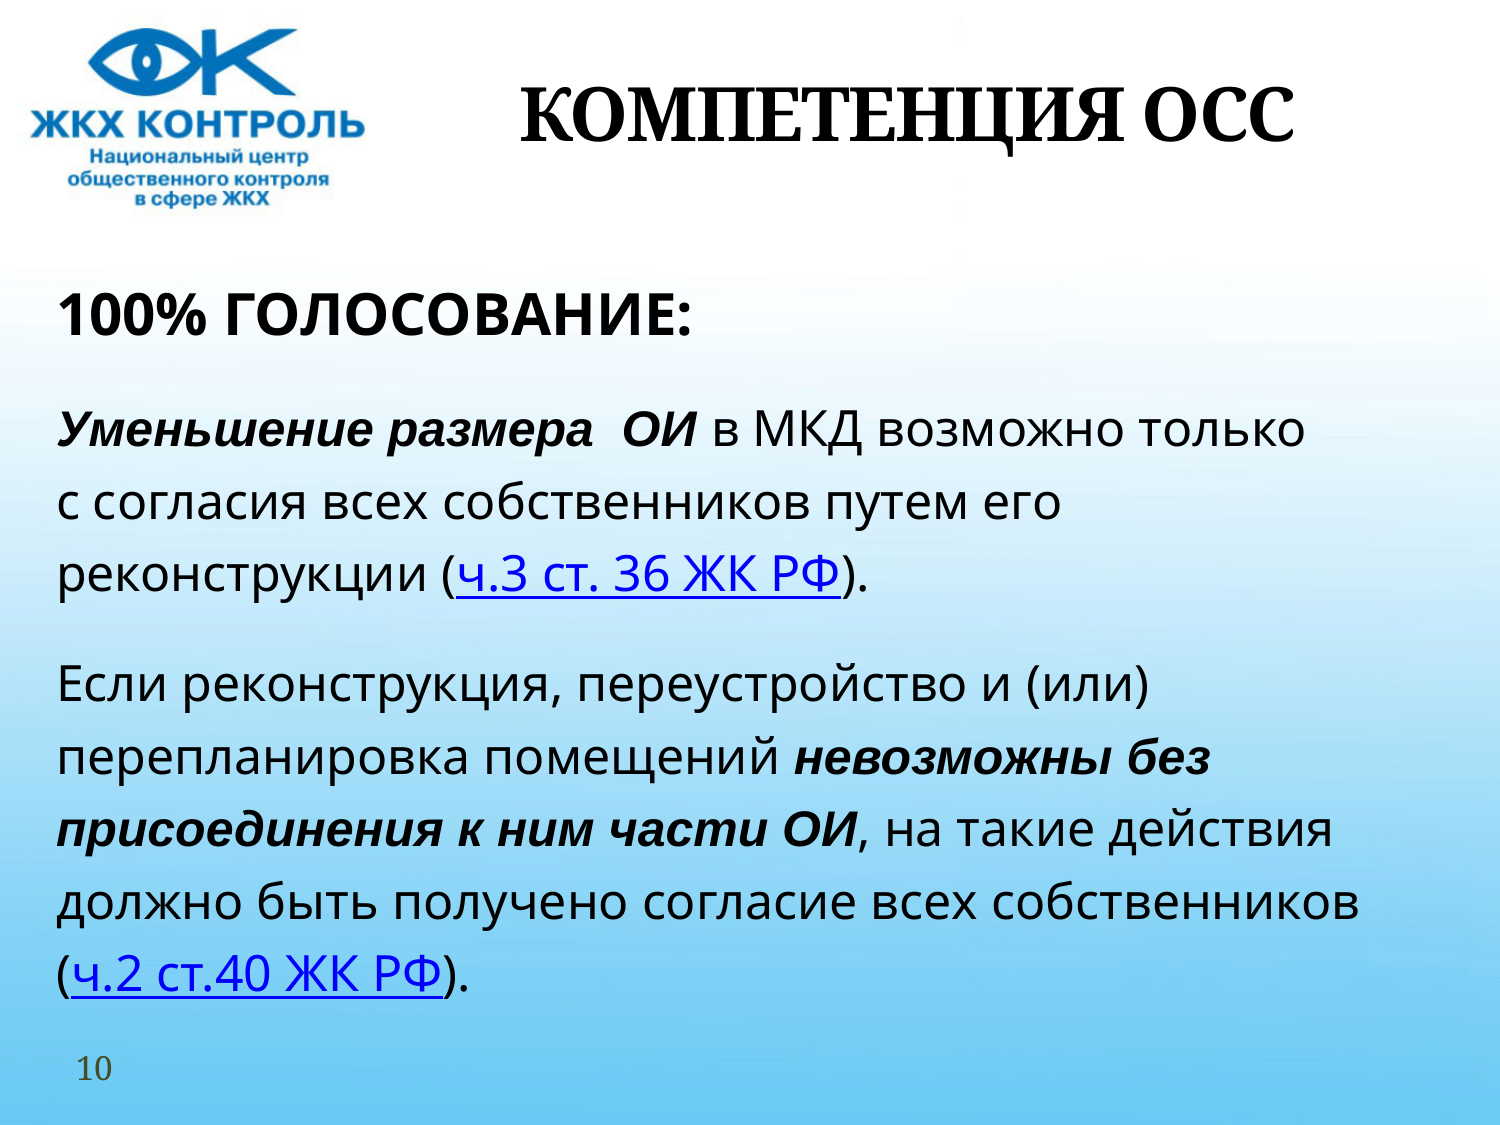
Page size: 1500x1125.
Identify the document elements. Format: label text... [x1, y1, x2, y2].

slide_number 10 [53, 1040, 136, 1100]
title КОМПЕТЕНЦИЯ ОСС [363, 24, 1454, 165]
list 100% ГОЛОСОВАНИЕ: Уменьшение размера ОИ в МКД возможно только с согласия всех собственников путем его реконструкции (ч.3 ст. 36 ЖК РФ). Если реконструкция, переустройство и (или) перепланировка помещений невозможны без присоединения к ним части ОИ, на такие действия должно быть получено согласие всех собственников (ч.2 ст.40 ЖК РФ). [41, 269, 1500, 1043]
picture [0, 0, 1500, 1125]
